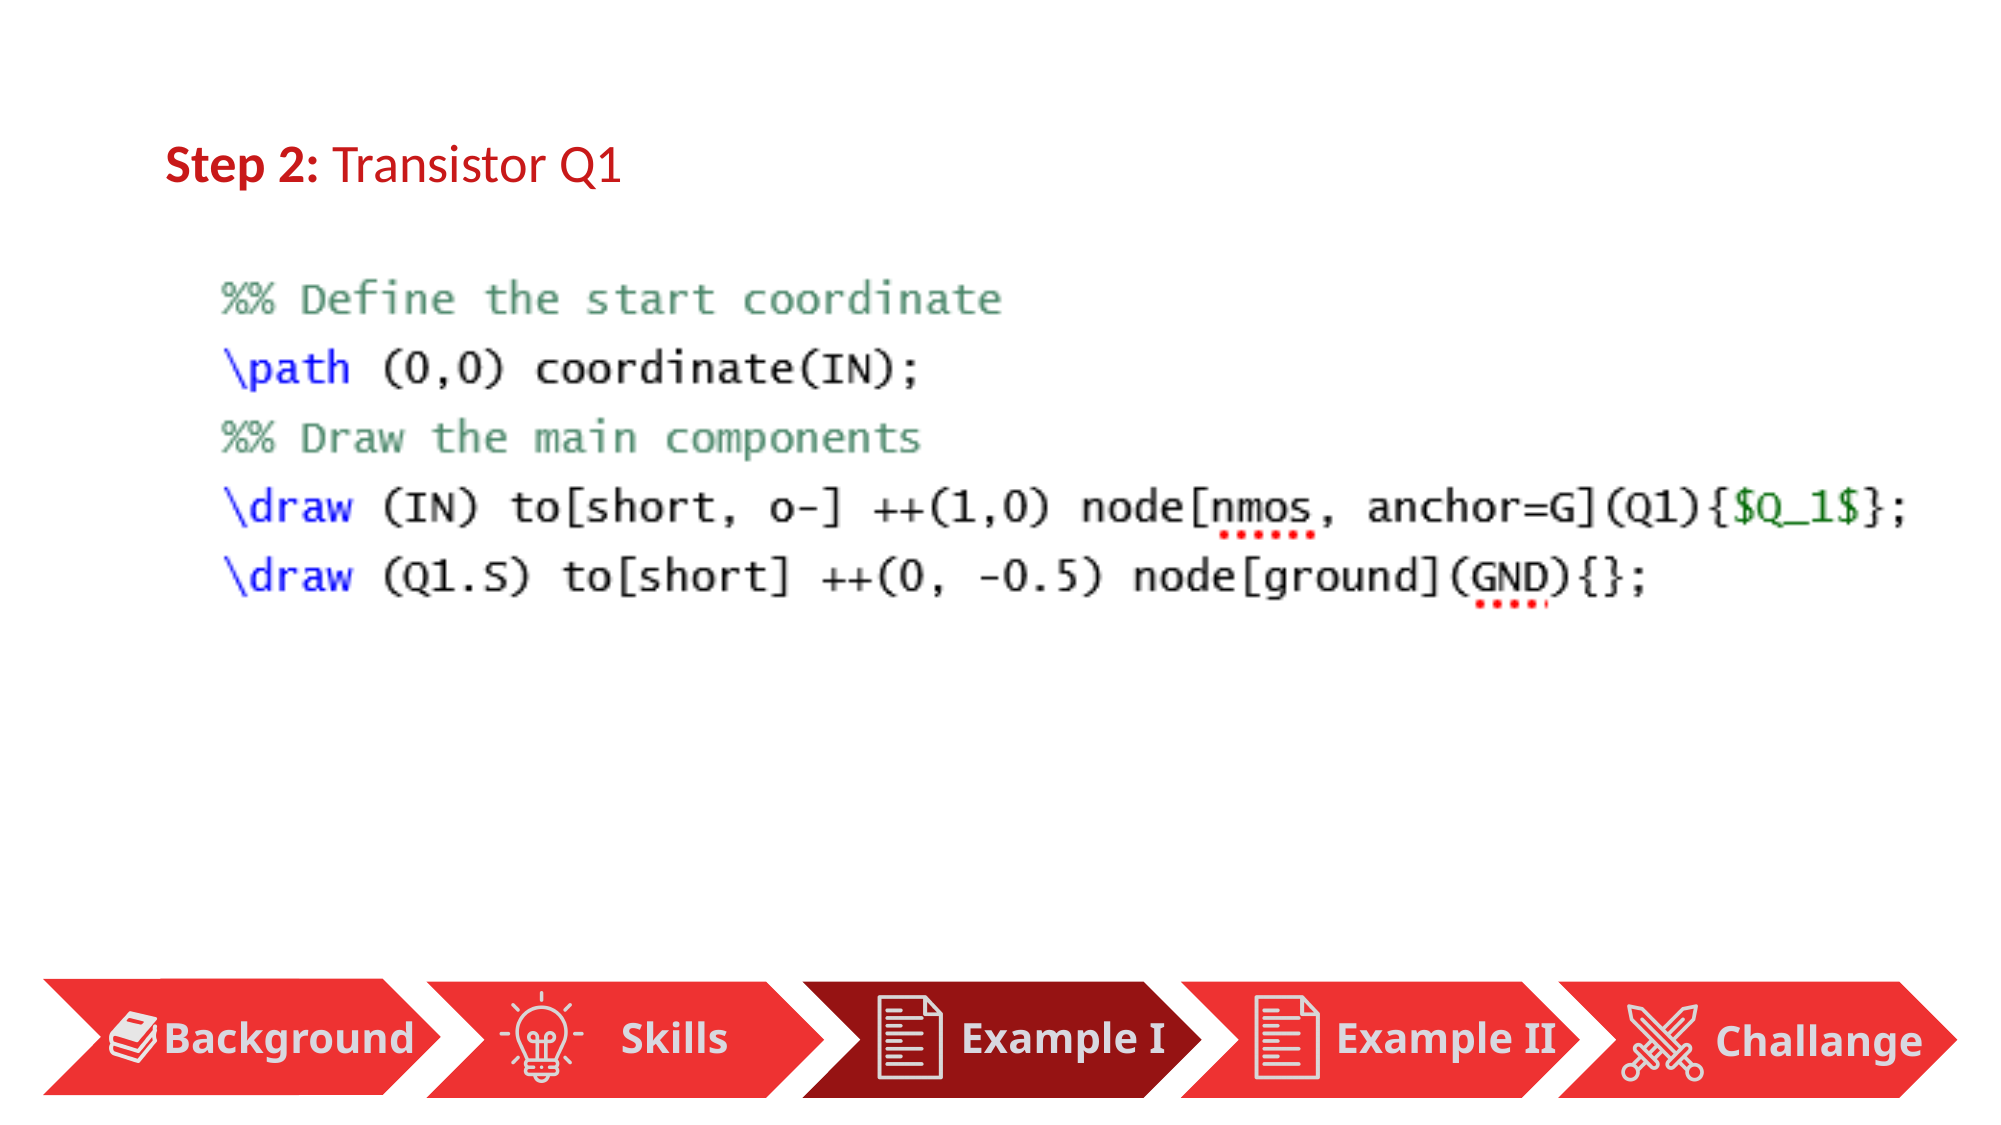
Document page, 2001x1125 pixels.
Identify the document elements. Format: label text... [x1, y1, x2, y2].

picture [2, 0, 2000, 1125]
title Step 2: Transistor Q1 [165, 128, 1240, 289]
